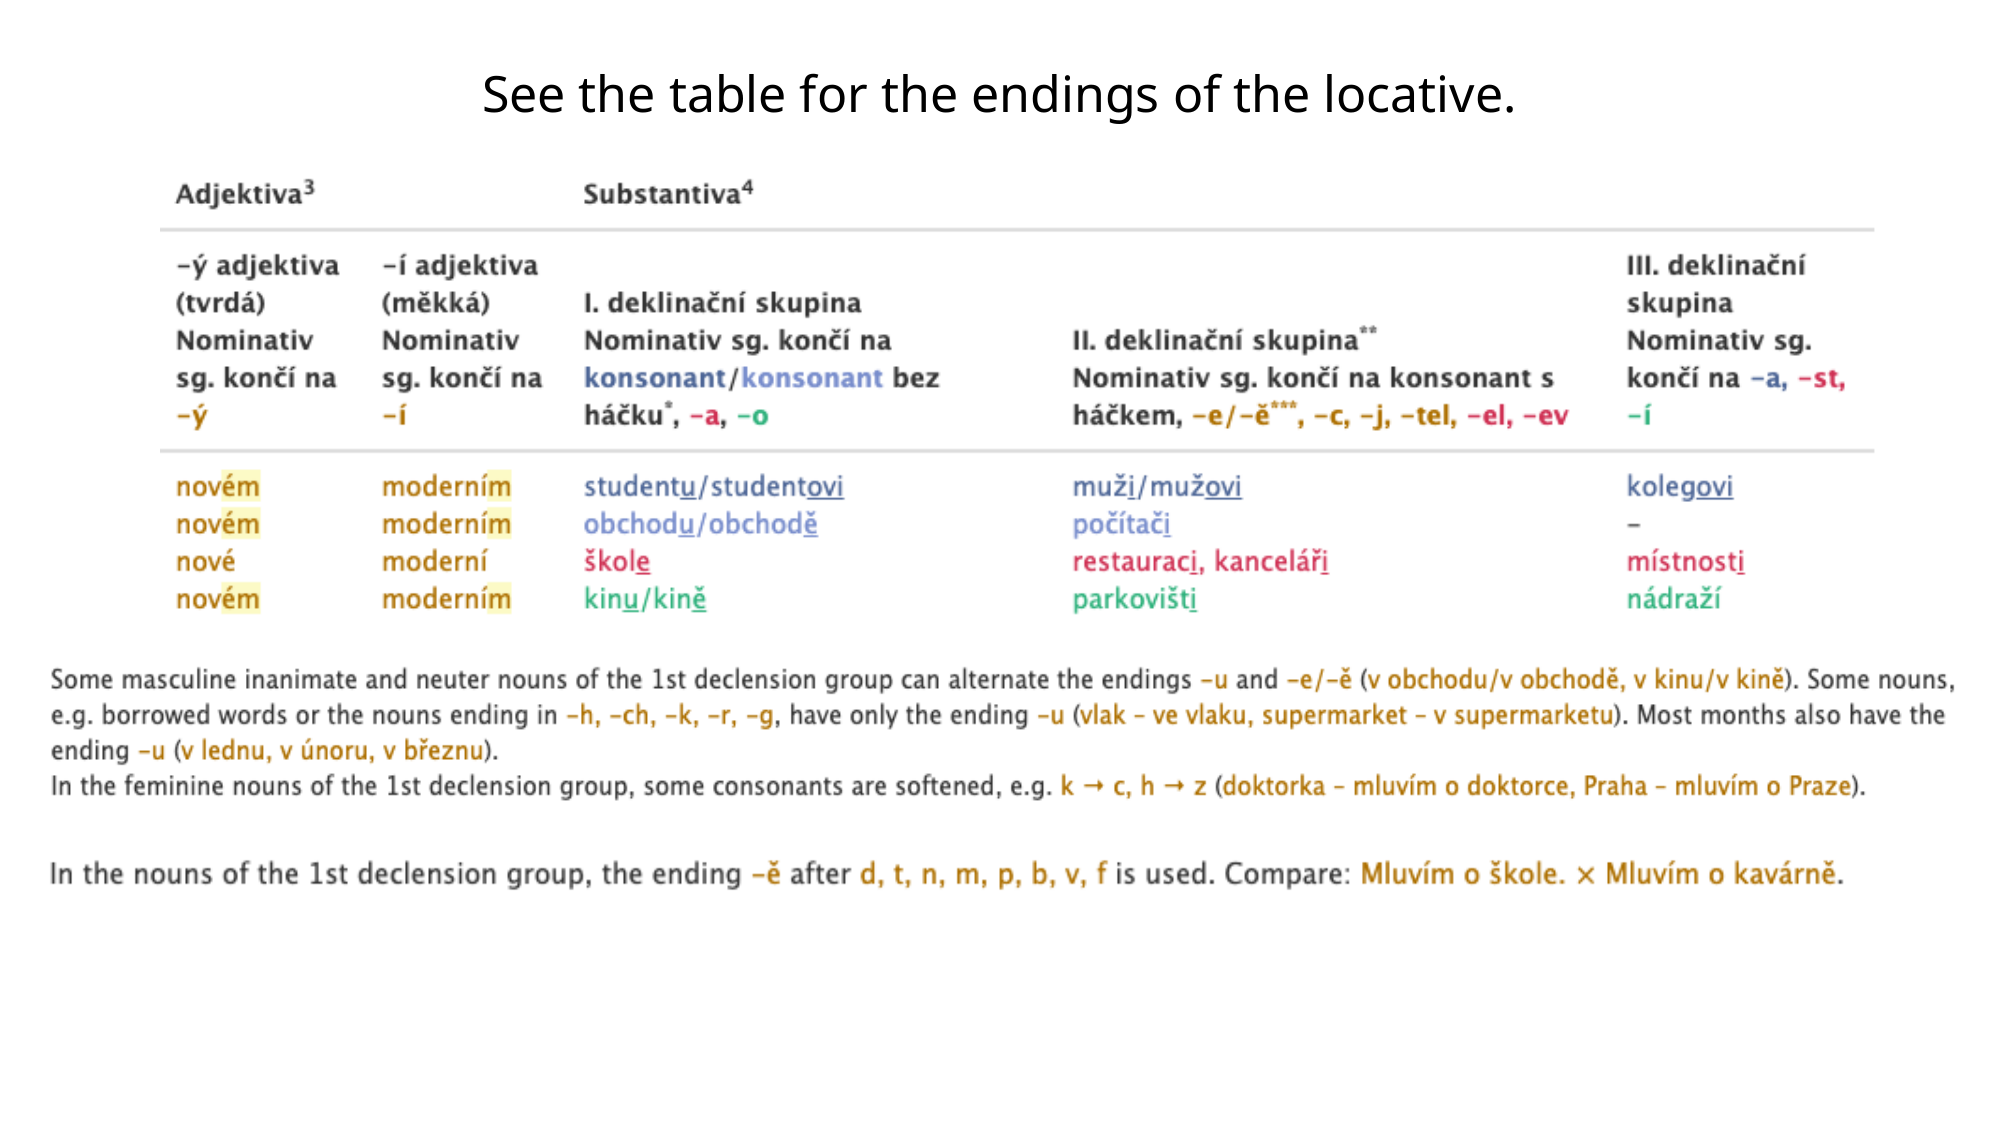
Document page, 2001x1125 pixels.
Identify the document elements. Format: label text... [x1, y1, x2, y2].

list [160, 159, 1886, 664]
title See the table for the endings of the locative. [137, 59, 1863, 132]
picture [47, 664, 1966, 807]
picture [47, 855, 1853, 894]
